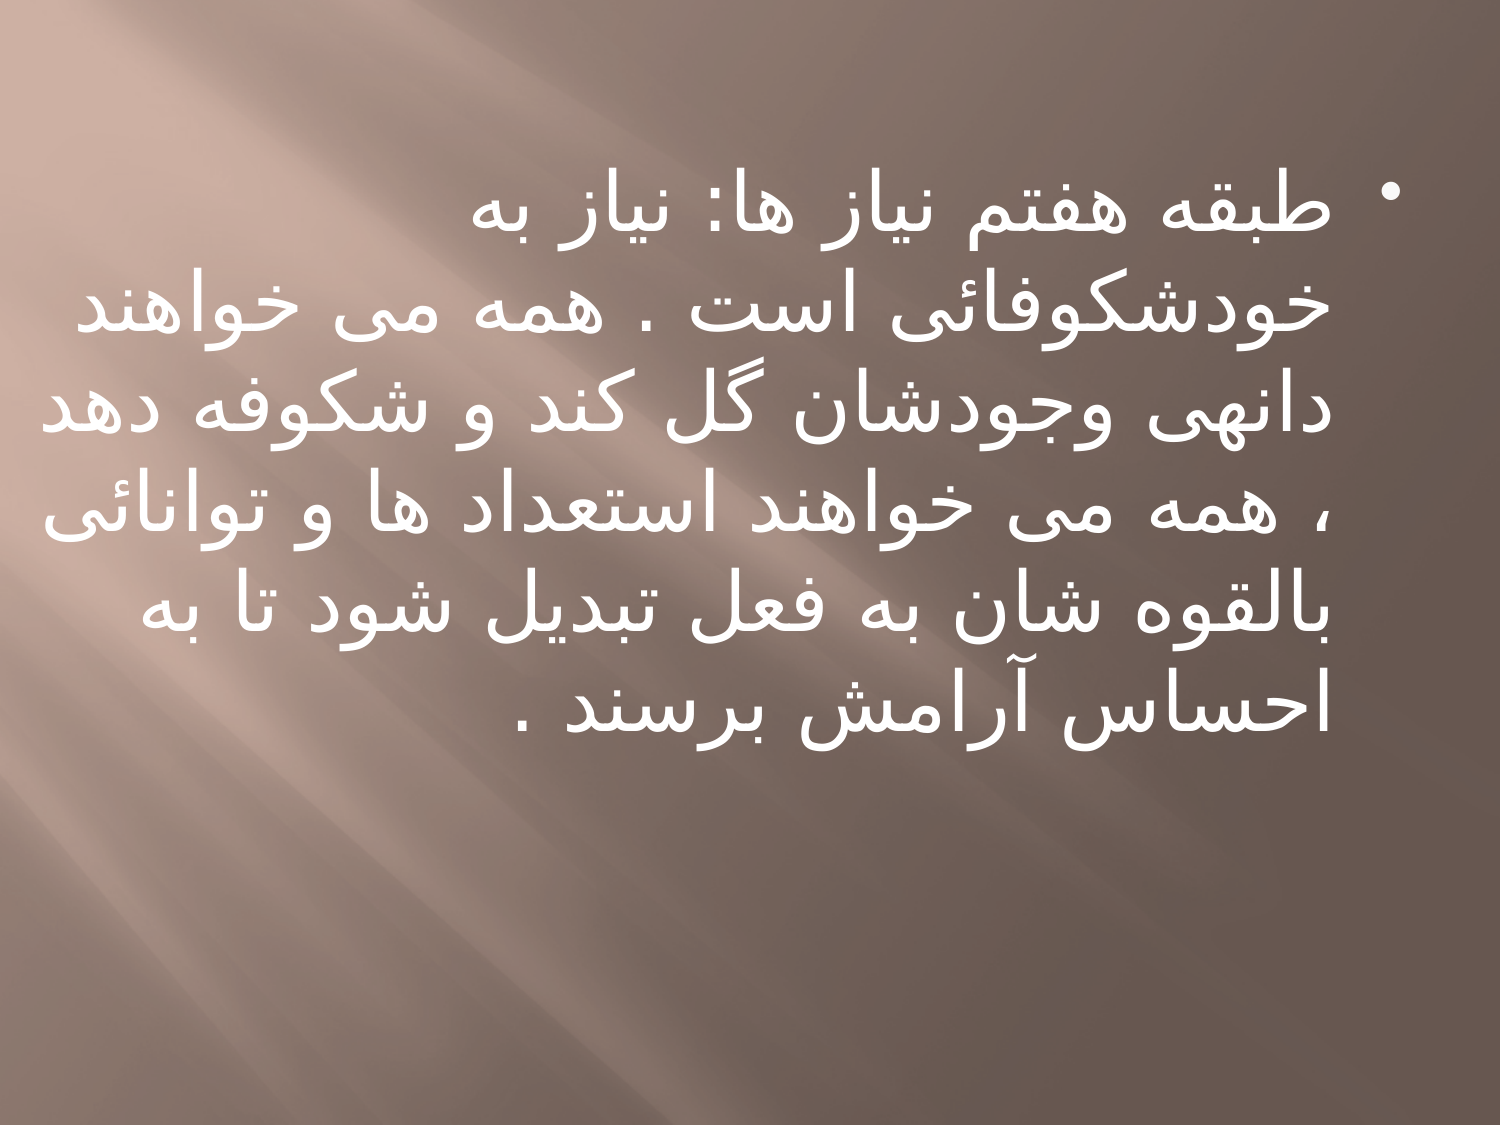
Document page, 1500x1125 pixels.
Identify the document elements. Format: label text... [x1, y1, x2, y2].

list طبقه هفتم نیاز ها: نیاز به خودشکوفائی است . همه می خواهند دانهی وجودشان گل کند و شکوفه دهد ، همه می خواهند استعداد ها و توانائی بالقوه شان به فعل تبدیل شود تا به احساس آرامش برسند . [0, 140, 1442, 1005]
